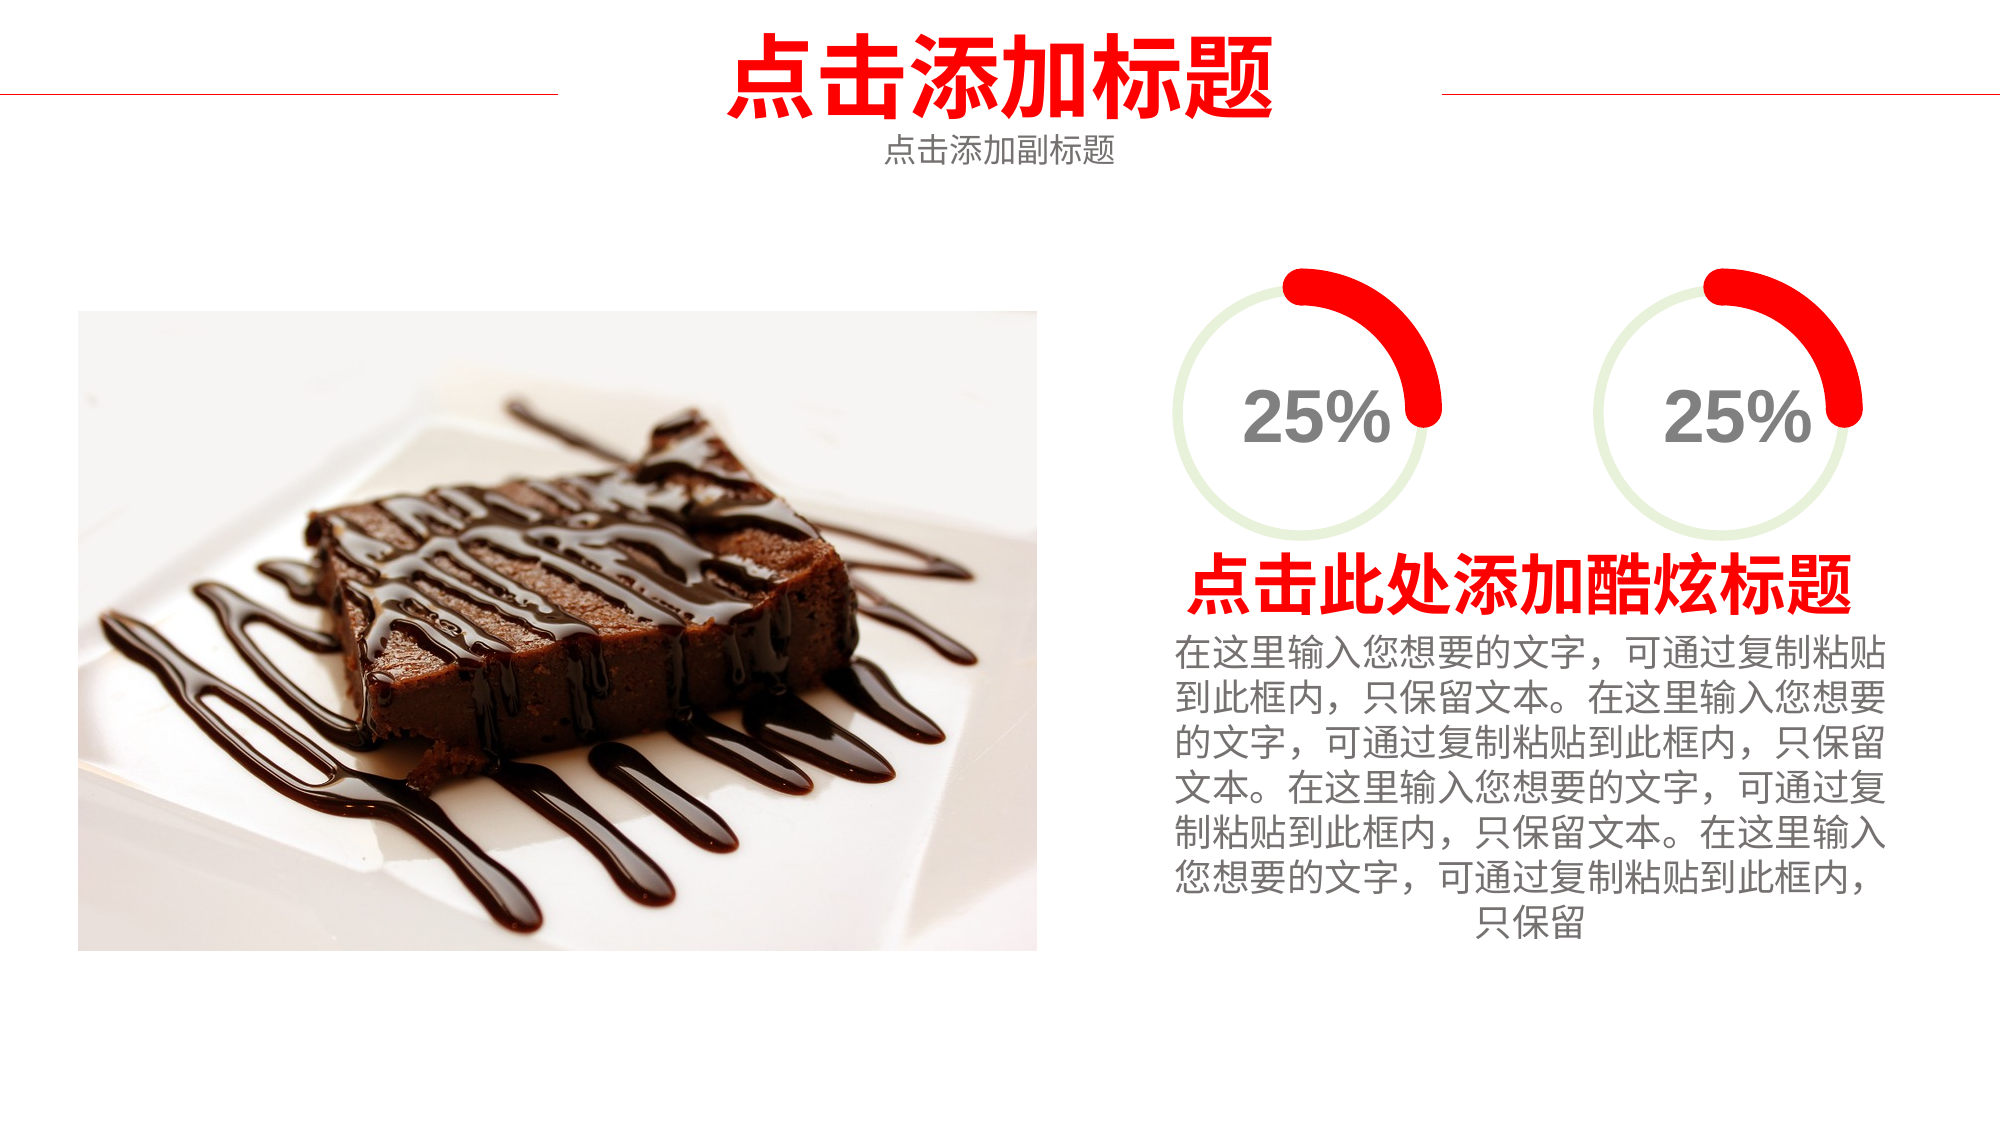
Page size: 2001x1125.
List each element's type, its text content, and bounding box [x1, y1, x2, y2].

picture [78, 311, 1037, 951]
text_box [1579, 268, 1863, 552]
text_box 在这里输入您想要的文字，可通过复制粘贴到此框内，只保留文本。在这里输入您想要的文字，可通过复制粘贴到此框内，只保留文本。在这里输入您想要的文字，可通过复制粘贴到此框内，只保留文本。在这里输入您想要的文字，可通过复制粘贴到此框内，只保留 [1158, 622, 1904, 997]
text_box 点击添加标题 点击添加副标题 [0, 0, 2000, 190]
text_box 点击此处添加酷炫标题 [1038, 535, 2000, 630]
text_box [1158, 268, 1443, 552]
